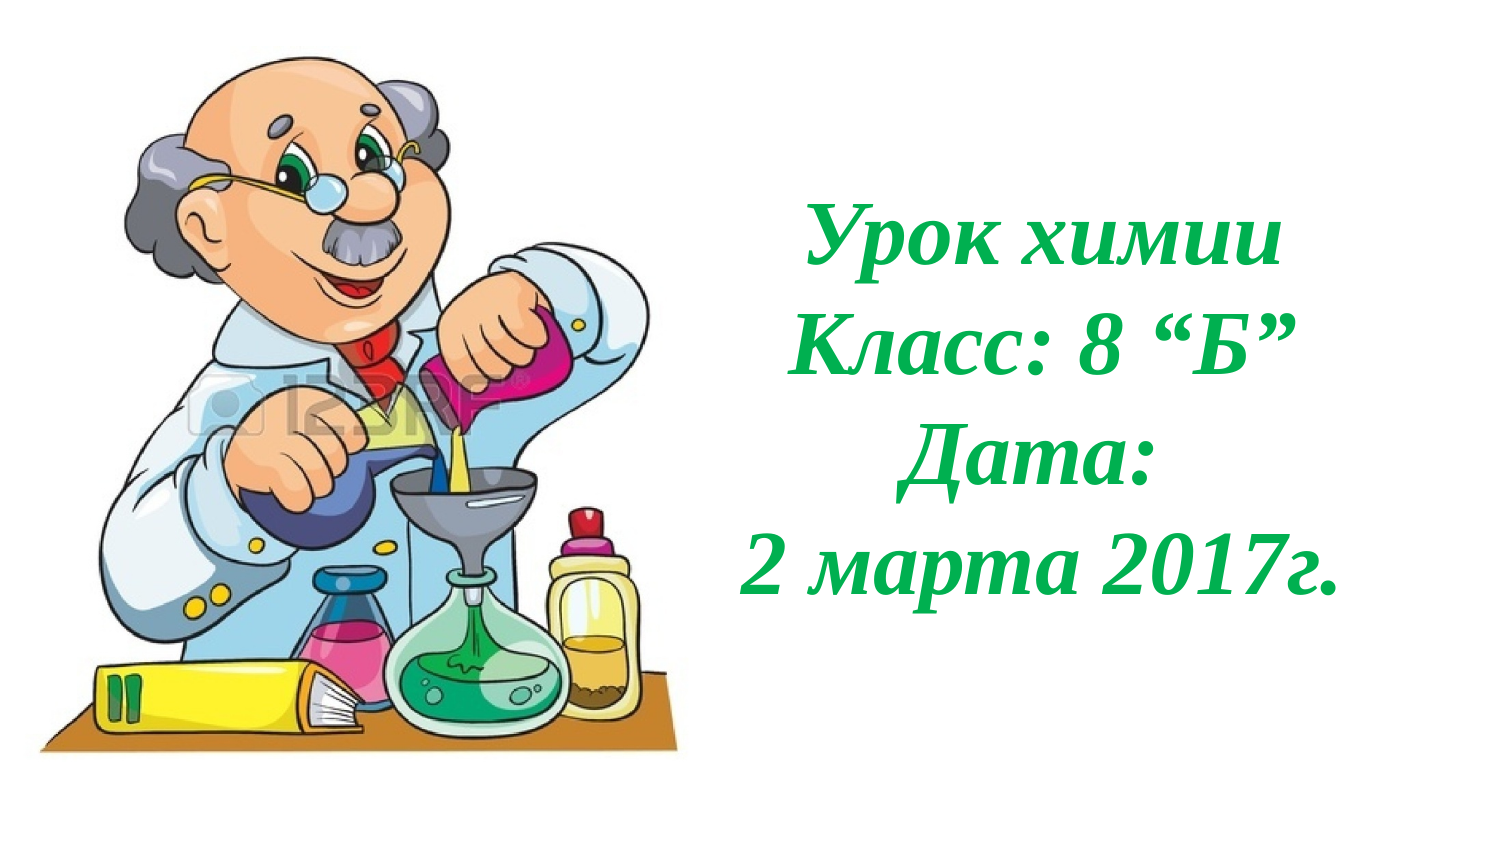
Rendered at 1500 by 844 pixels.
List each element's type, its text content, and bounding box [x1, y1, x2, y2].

title Урок химии Класс: 8 “Б” Дата: 2 марта 2017г. [644, 35, 1442, 750]
picture [0, 46, 716, 763]
